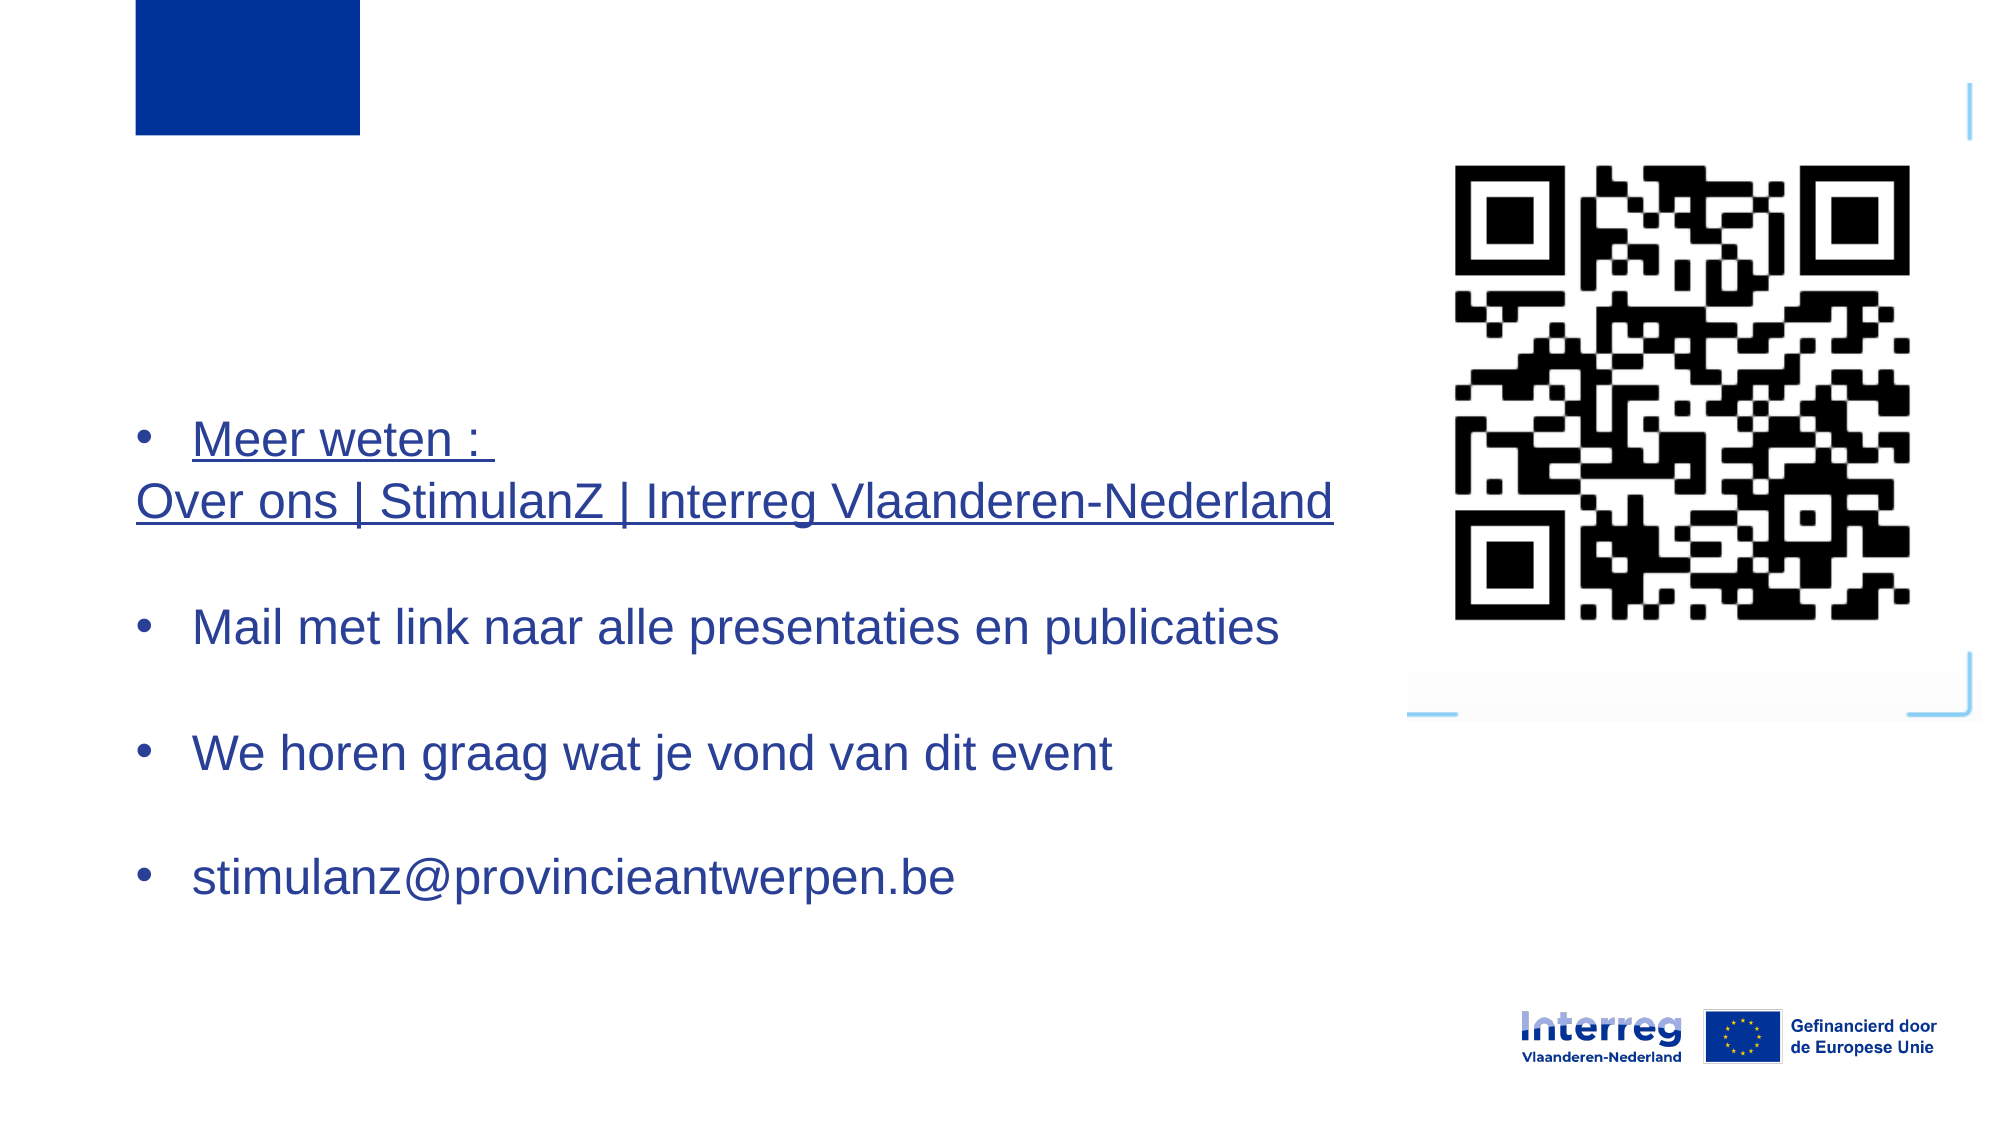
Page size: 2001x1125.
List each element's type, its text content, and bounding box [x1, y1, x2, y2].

picture [1551, 1009, 1937, 1064]
picture [1407, 83, 1982, 722]
list Meer weten : Over ons | StimulanZ | Interreg Vlaanderen-Nederland Mail met link naar alle presentaties en publicaties We horen graag wat je vond van dit event stimulanz@provincieantwerpen.be [135, 403, 1551, 1080]
